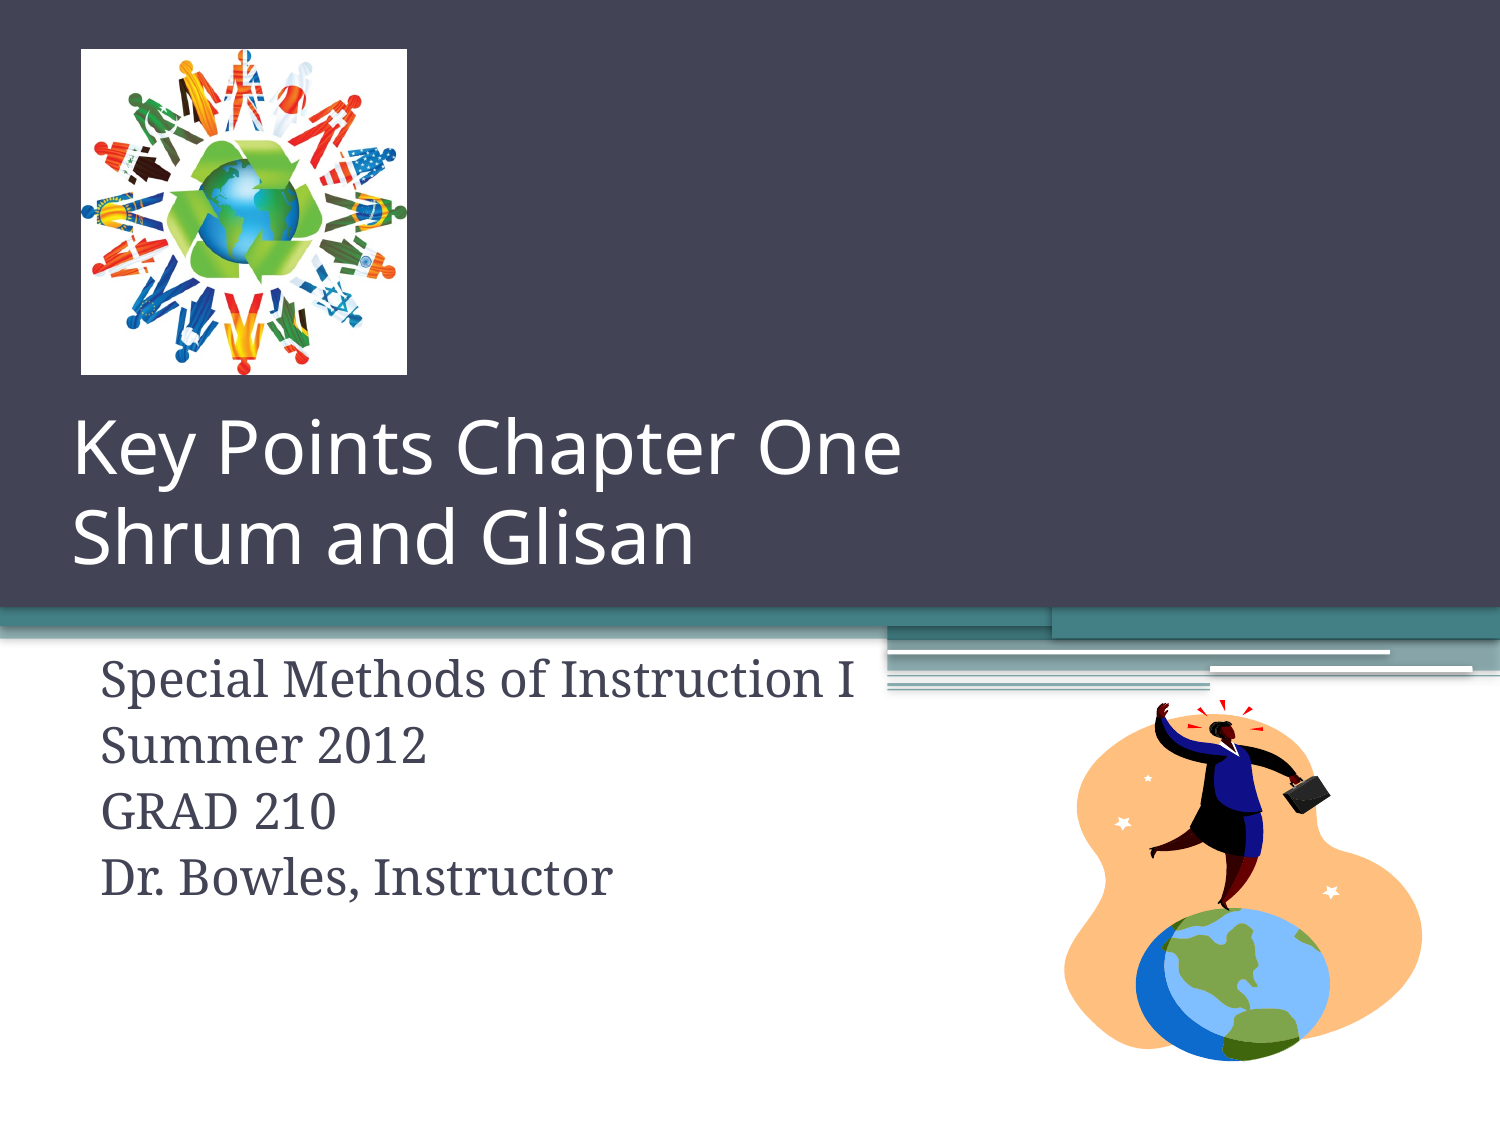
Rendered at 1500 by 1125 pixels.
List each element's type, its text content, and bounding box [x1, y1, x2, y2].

picture [1062, 699, 1423, 1063]
text_box Key Points Chapter One Shrum and Glisan [56, 381, 1444, 588]
picture [80, 49, 407, 375]
subtitle Special Methods of Instruction I Summer 2012 GRAD 210 Dr. Bowles, Instructor [75, 639, 888, 928]
